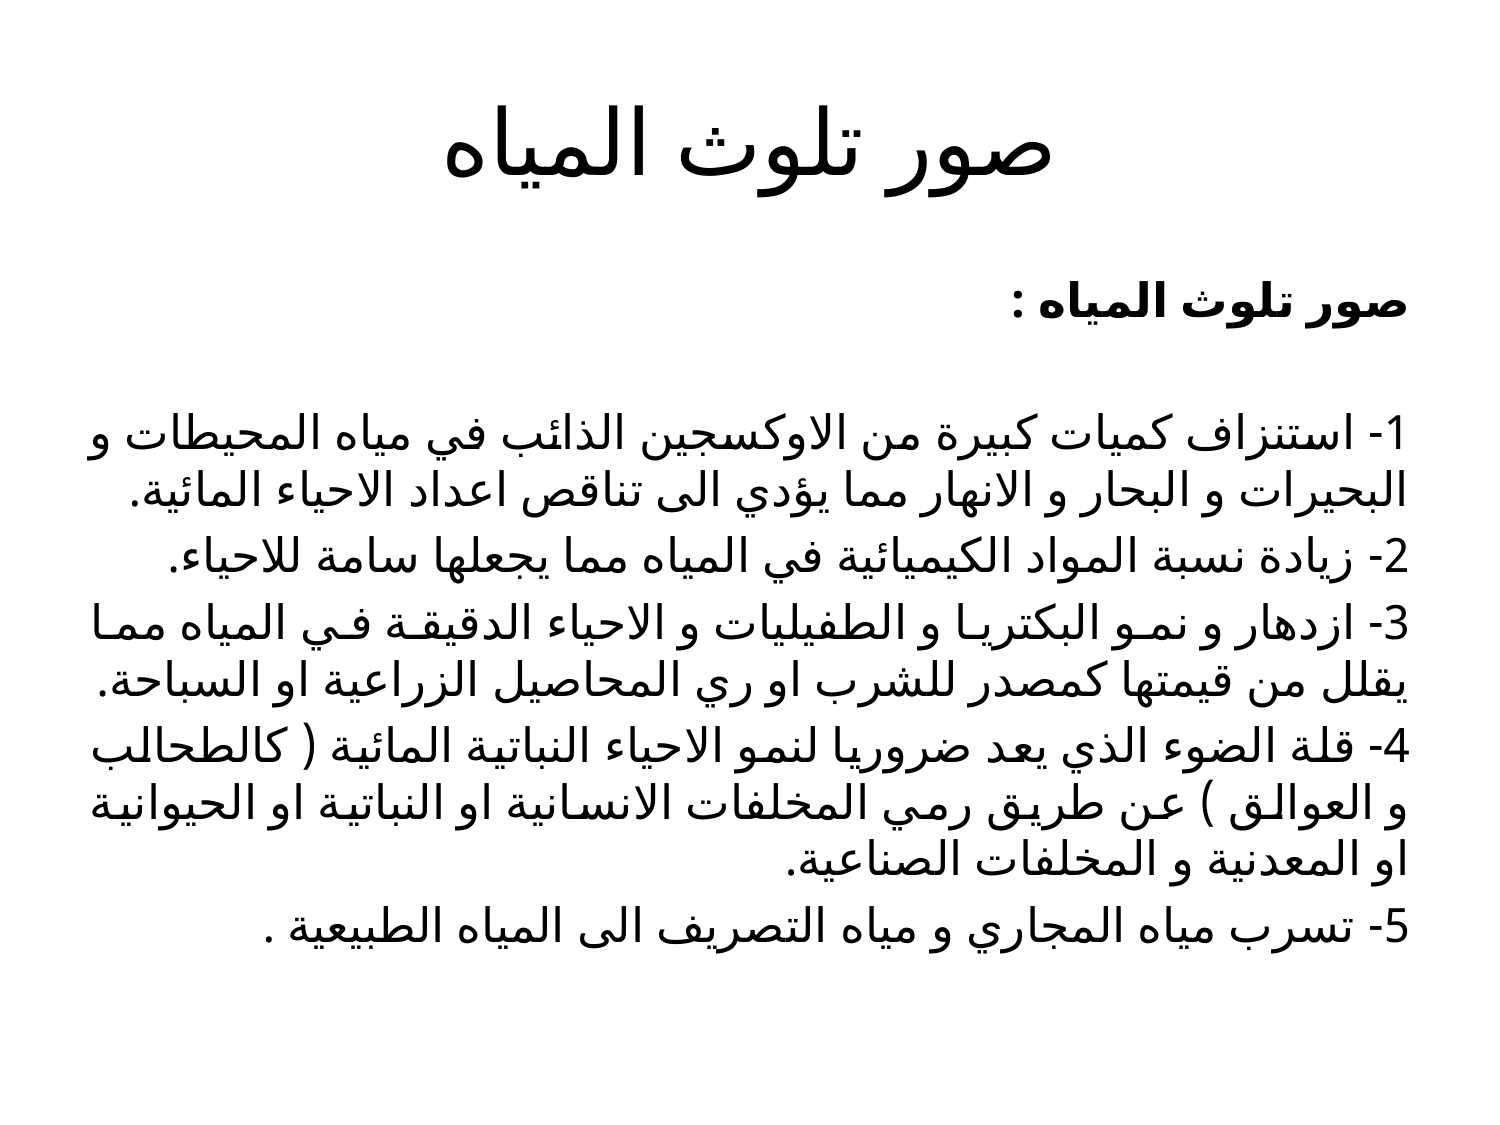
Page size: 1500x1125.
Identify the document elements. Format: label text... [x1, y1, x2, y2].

title صور تلوث المياه [75, 45, 1425, 233]
list صور تلوث المياه : 1- استنزاف كميات كبيرة من الاوكسجين الذائب في مياه المحيطات و البحيرات و البحار و الانهار مما يؤدي الى تناقص اعداد الاحياء المائية. 2- زيادة نسبة المواد الكيميائية في المياه مما يجعلها سامة للاحياء. 3- ازدهار و نمو البكتريا و الطفيليات و الاحياء الدقيقة في المياه مما يقلل من قيمتها كمصدر للشرب او ري المحاصيل الزراعية او السباحة. 4- قلة الضوء الذي يعد ضروريا لنمو الاحياء النباتية المائية ( كالطحالب و العوالق ) عن طريق رمي المخلفات الانسانية او النباتية او الحيوانية او المعدنية و المخلفات الصناعية. 5- تسرب مياه المجاري و مياه التصريف الى المياه الطبيعية . [75, 262, 1425, 1005]
